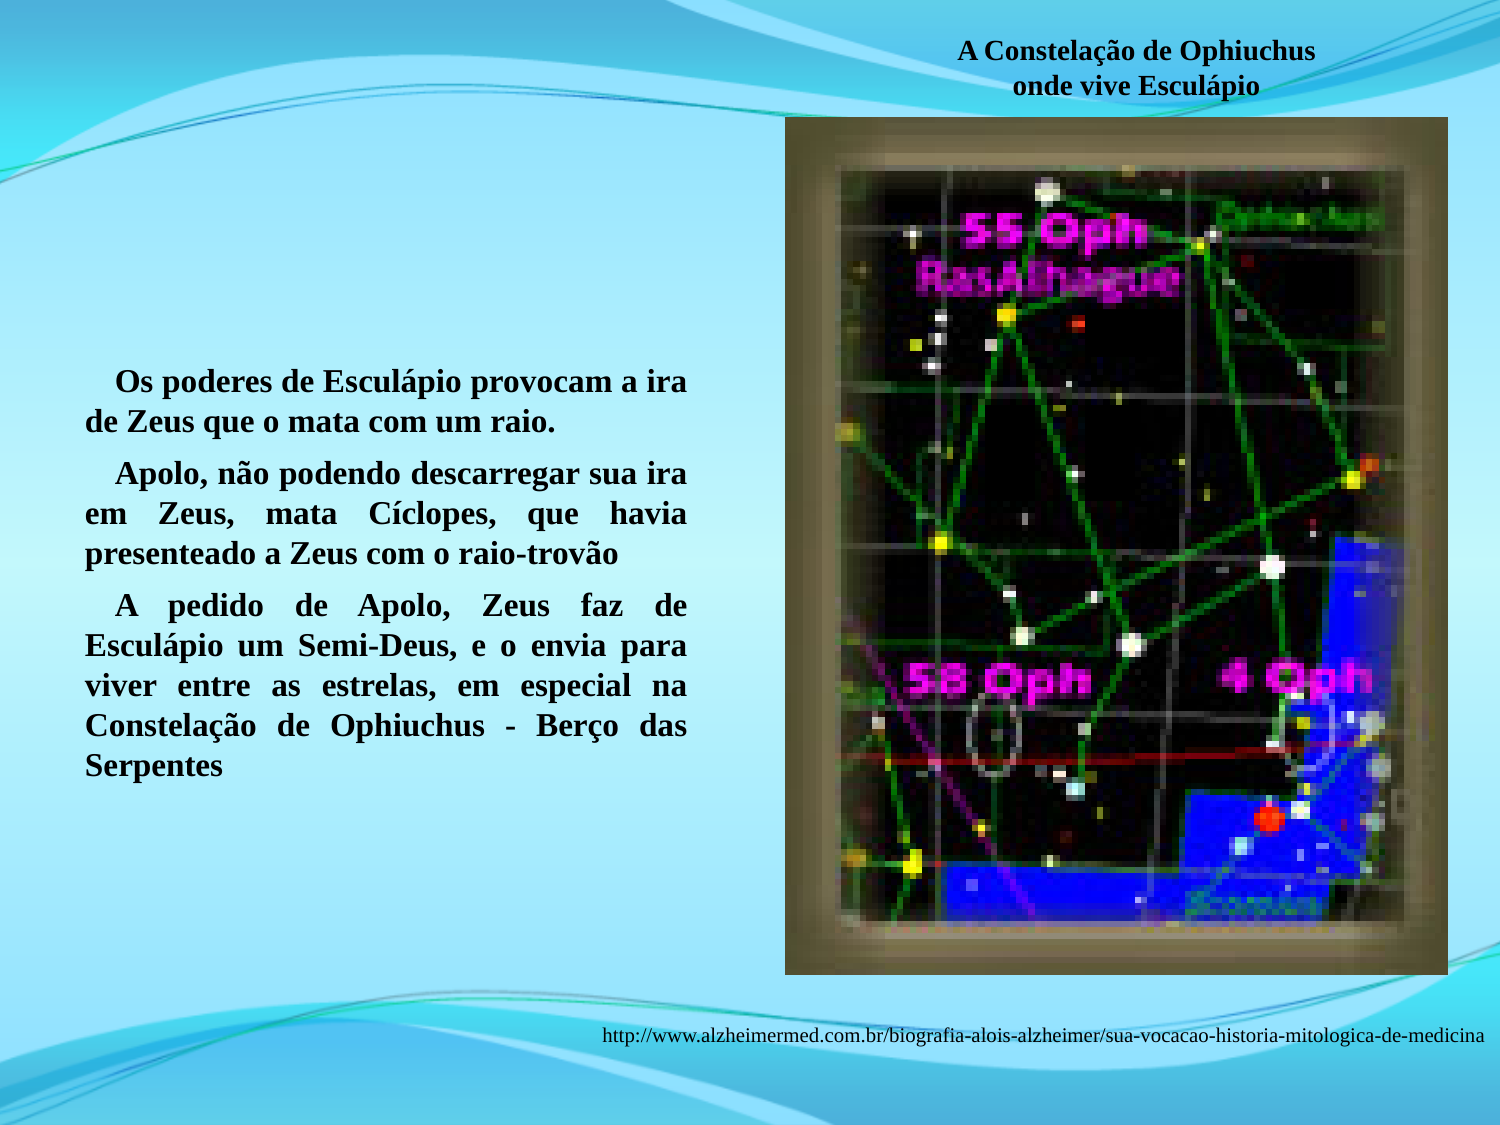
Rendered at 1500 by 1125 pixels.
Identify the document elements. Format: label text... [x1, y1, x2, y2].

text_box http://www.alzheimermed.com.br/biografia-alois-alzheimer/sua-vocacao-historia-mitologica-de-medicina [574, 1014, 1500, 1055]
picture [0, 0, 1500, 1125]
text_box A Constelação de Ophiuchus onde vive Esculápio [925, 23, 1348, 109]
text_box Os poderes de Esculápio provocam a ira de Zeus que o mata com um raio. Apolo, não podendo descarregar sua ira em Zeus, mata Cíclopes, que havia presenteado a Zeus com o raio-trovão A pedido de Apolo, Zeus faz de Esculápio um Semi-Deus, e o envia para viver entre as estrelas, em especial na Constelação de Ophiuchus - Berço das Serpentes [70, 351, 704, 791]
